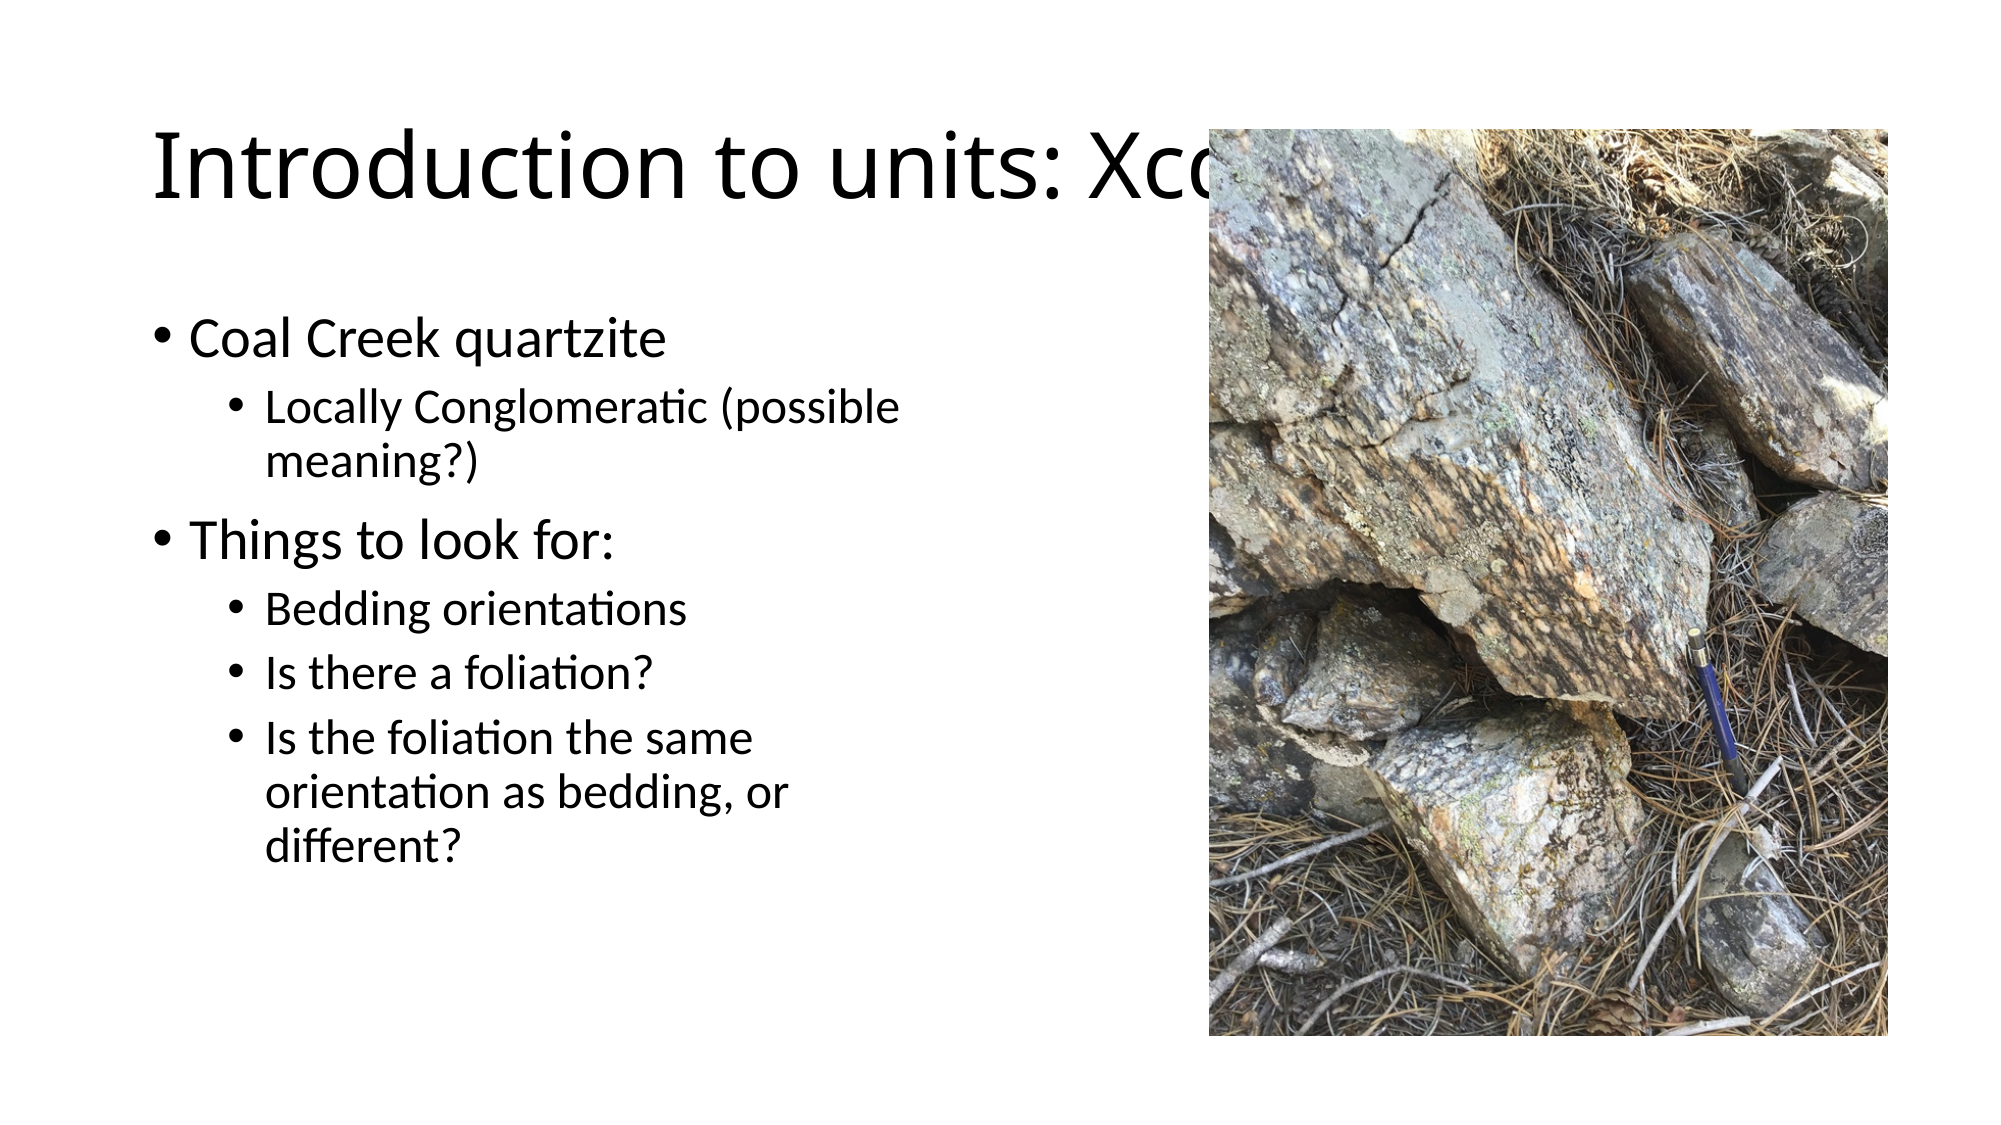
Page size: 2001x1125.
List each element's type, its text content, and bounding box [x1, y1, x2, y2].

list Coal Creek quartzite Locally Conglomeratic (possible meaning?) Things to look for: Bedding orientations Is there a foliation? Is the foliation the same orientation as bedding, or different? [137, 299, 988, 1014]
title Introduction to units: Xcq [137, 59, 1863, 278]
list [1209, 129, 1888, 1036]
